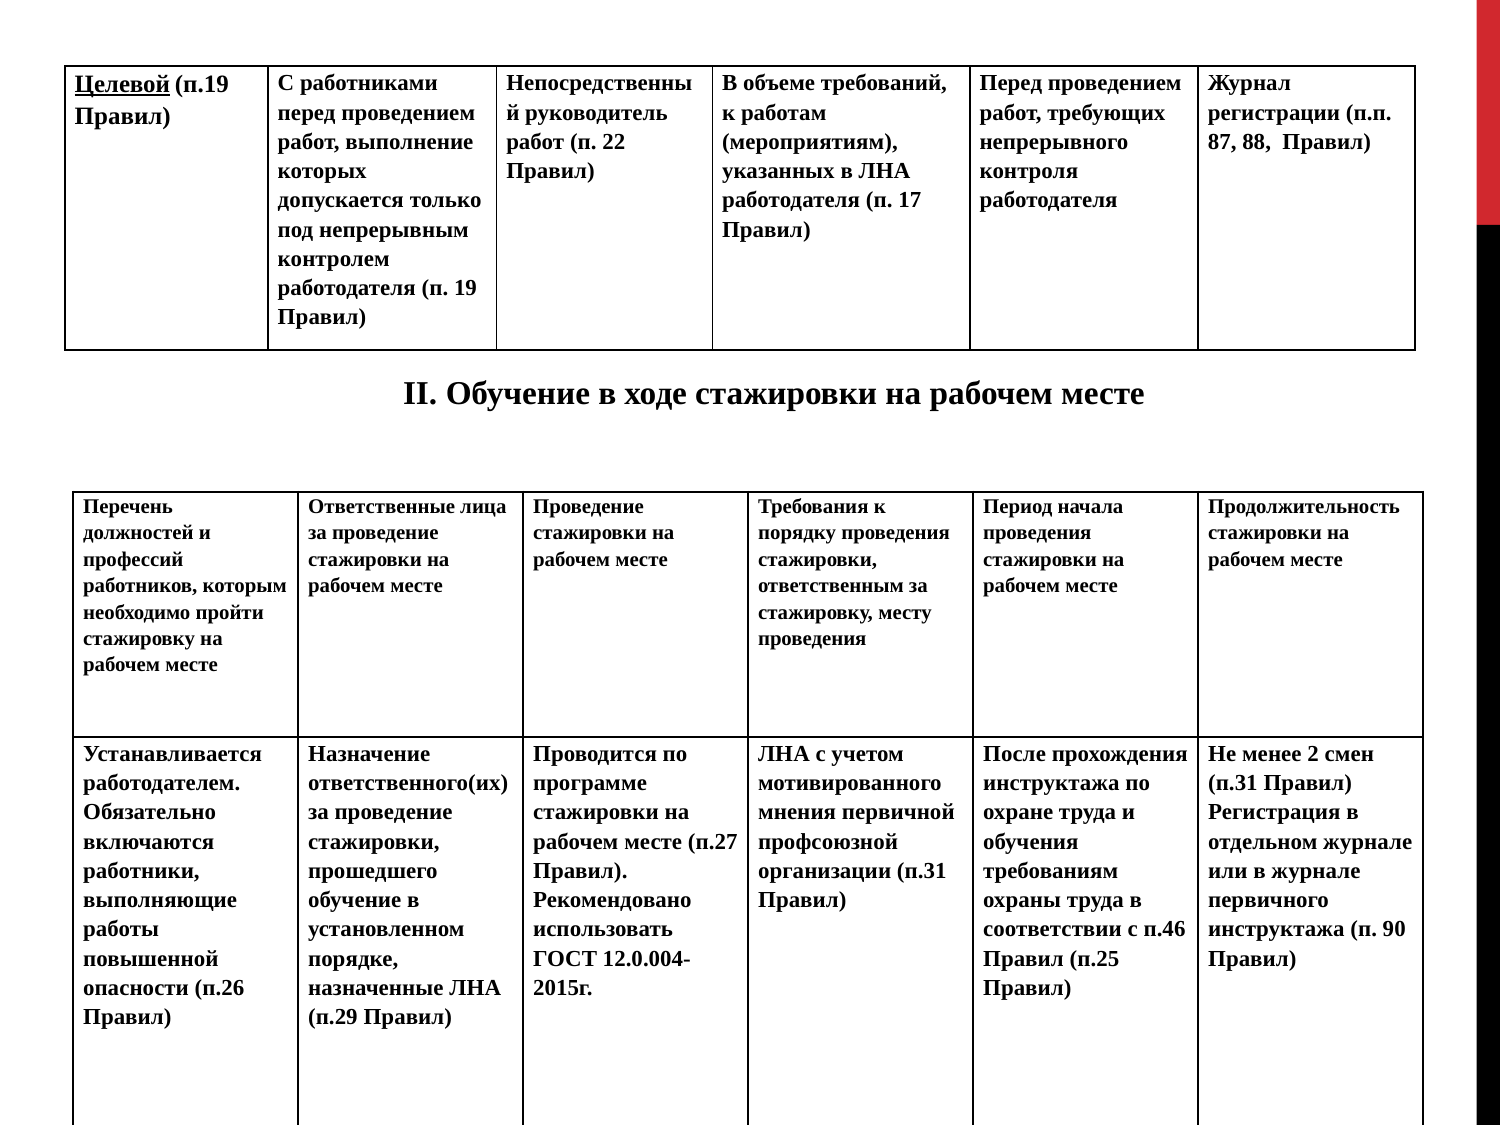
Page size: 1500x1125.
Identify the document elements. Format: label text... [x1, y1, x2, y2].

table_header Период начала проведения стажировки на рабочем месте [974, 493, 1197, 736]
table_cell После прохождения инструктажа по охране труда и обучения требованиям охраны труда в соответствии с п.46 Правил (п.25 Правил) [974, 738, 1197, 1125]
text_box II. Обучение в ходе стажировки на рабочем месте [112, 364, 1437, 459]
table_cell Устанавливается работодателем. Обязательно включаются работники, выполняющие работы повышенной опасности (п.26 Правил) [74, 738, 297, 1125]
table_header С работниками перед проведением работ, выполнение которых допускается только под непрерывным контролем работодателя (п. 19 Правил) [269, 67, 496, 349]
table_header Журнал регистрации (п.п. 87, 88, Правил) [1199, 67, 1414, 349]
table_cell ЛНА с учетом мотивированного мнения первичной профсоюзной организации (п.31 Правил) [749, 738, 972, 1125]
table_header Непосредственный руководитель работ (п. 22 Правил) [497, 67, 712, 349]
table_cell Назначение ответственного(их) за проведение стажировки, прошедшего обучение в установленном порядке, назначенные ЛНА (п.29 Правил) [299, 738, 522, 1125]
table_header Проведение стажировки на рабочем месте [524, 493, 747, 736]
table_header Целевой (п.19 Правил) [66, 67, 267, 349]
table_cell Проводится по программе стажировки на рабочем месте (п.27 Правил). Рекомендовано использовать ГОСТ 12.0.004-2015г. [524, 738, 747, 1125]
table_header Ответственные лица за проведение стажировки на рабочем месте [299, 493, 522, 736]
table_header Продолжительность стажировки на рабочем месте [1199, 493, 1422, 736]
table_header В объеме требований, к работам (мероприятиям), указанных в ЛНА работодателя (п. 17 Правил) [713, 67, 969, 349]
table_cell Не менее 2 смен (п.31 Правил) Регистрация в отдельном журнале или в журнале первичного инструктажа (п. 90 Правил) [1199, 738, 1422, 1125]
table_header Требования к порядку проведения стажировки, ответственным за стажировку, месту проведения [749, 493, 972, 736]
table_header Перечень должностей и профессий работников, которым необходимо пройти стажировку на рабочем месте [74, 493, 297, 736]
table_header Перед проведением работ, требующих непрерывного контроля работодателя [971, 67, 1197, 349]
